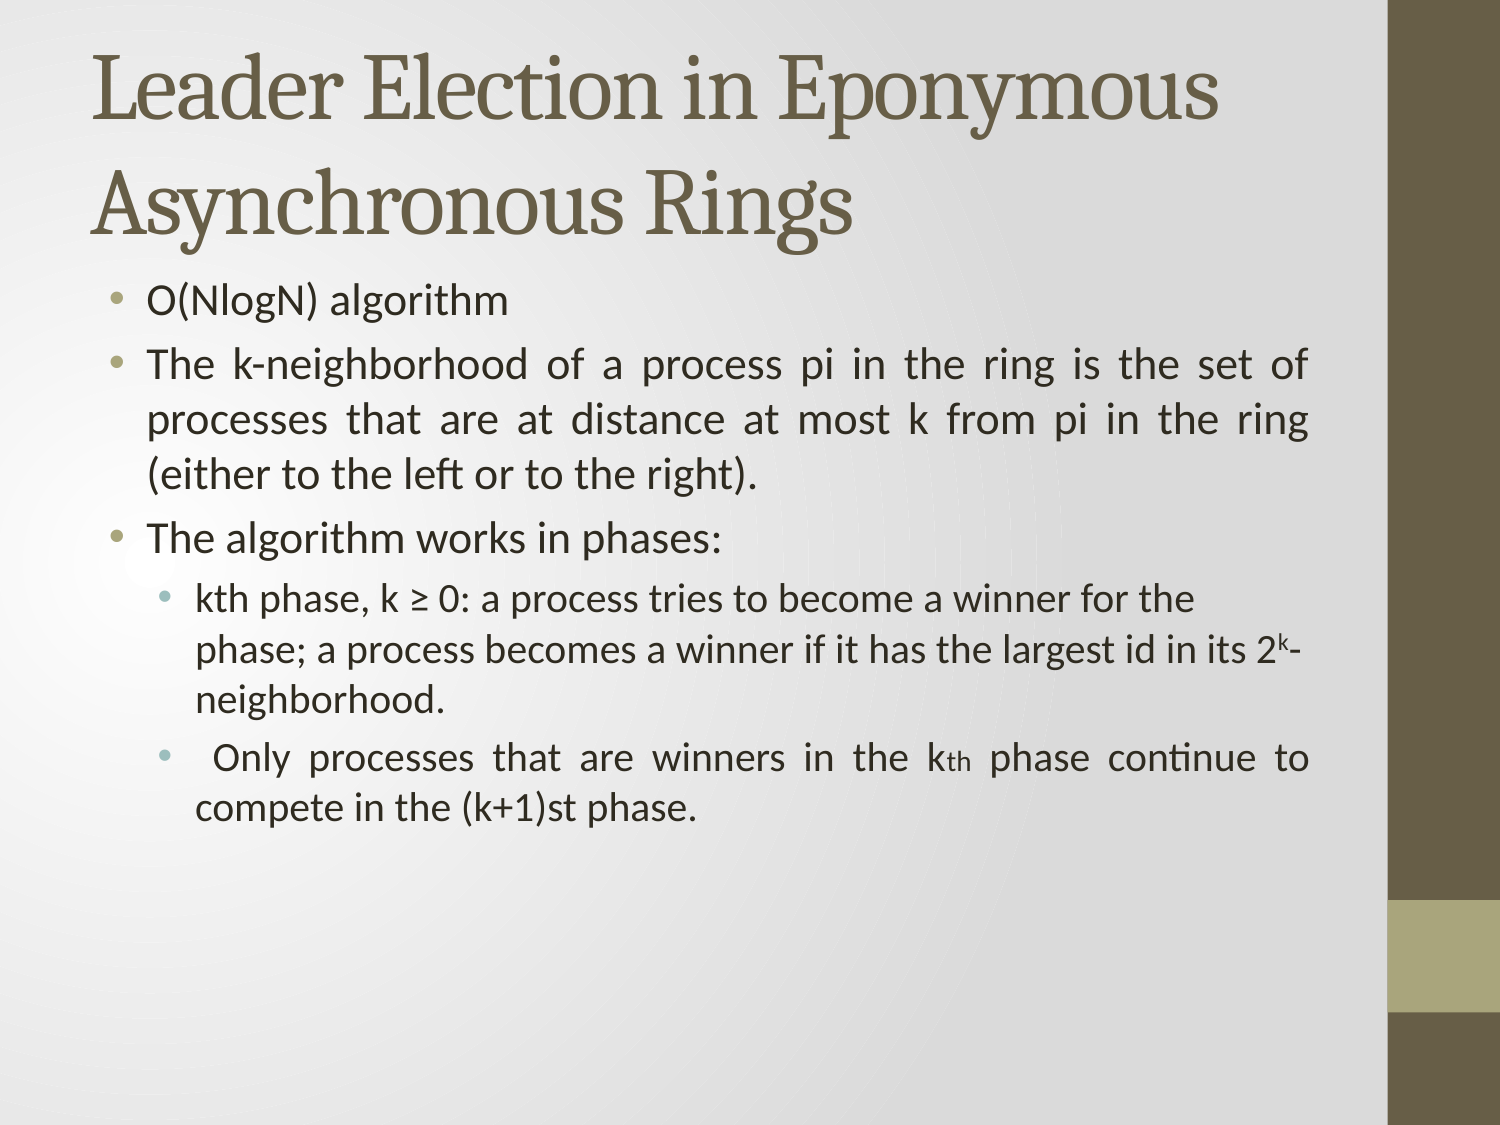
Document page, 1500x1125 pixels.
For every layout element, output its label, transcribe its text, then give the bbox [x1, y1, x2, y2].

list O(NlogN) algorithm The k-neighborhood of a process pi in the ring is the set of processes that are at distance at most k from pi in the ring (either to the left or to the right). The algorithm works in phases: kth phase, k ≥ 0: a process tries to become a winner for the phase; a process becomes a winner if it has the largest id in its 2k-neighborhood. Only processes that are winners in the kth phase continue to compete in the (k+1)st phase. [75, 262, 1325, 1050]
title Leader Election in Eponymous Asynchronous Rings [75, 45, 1376, 233]
